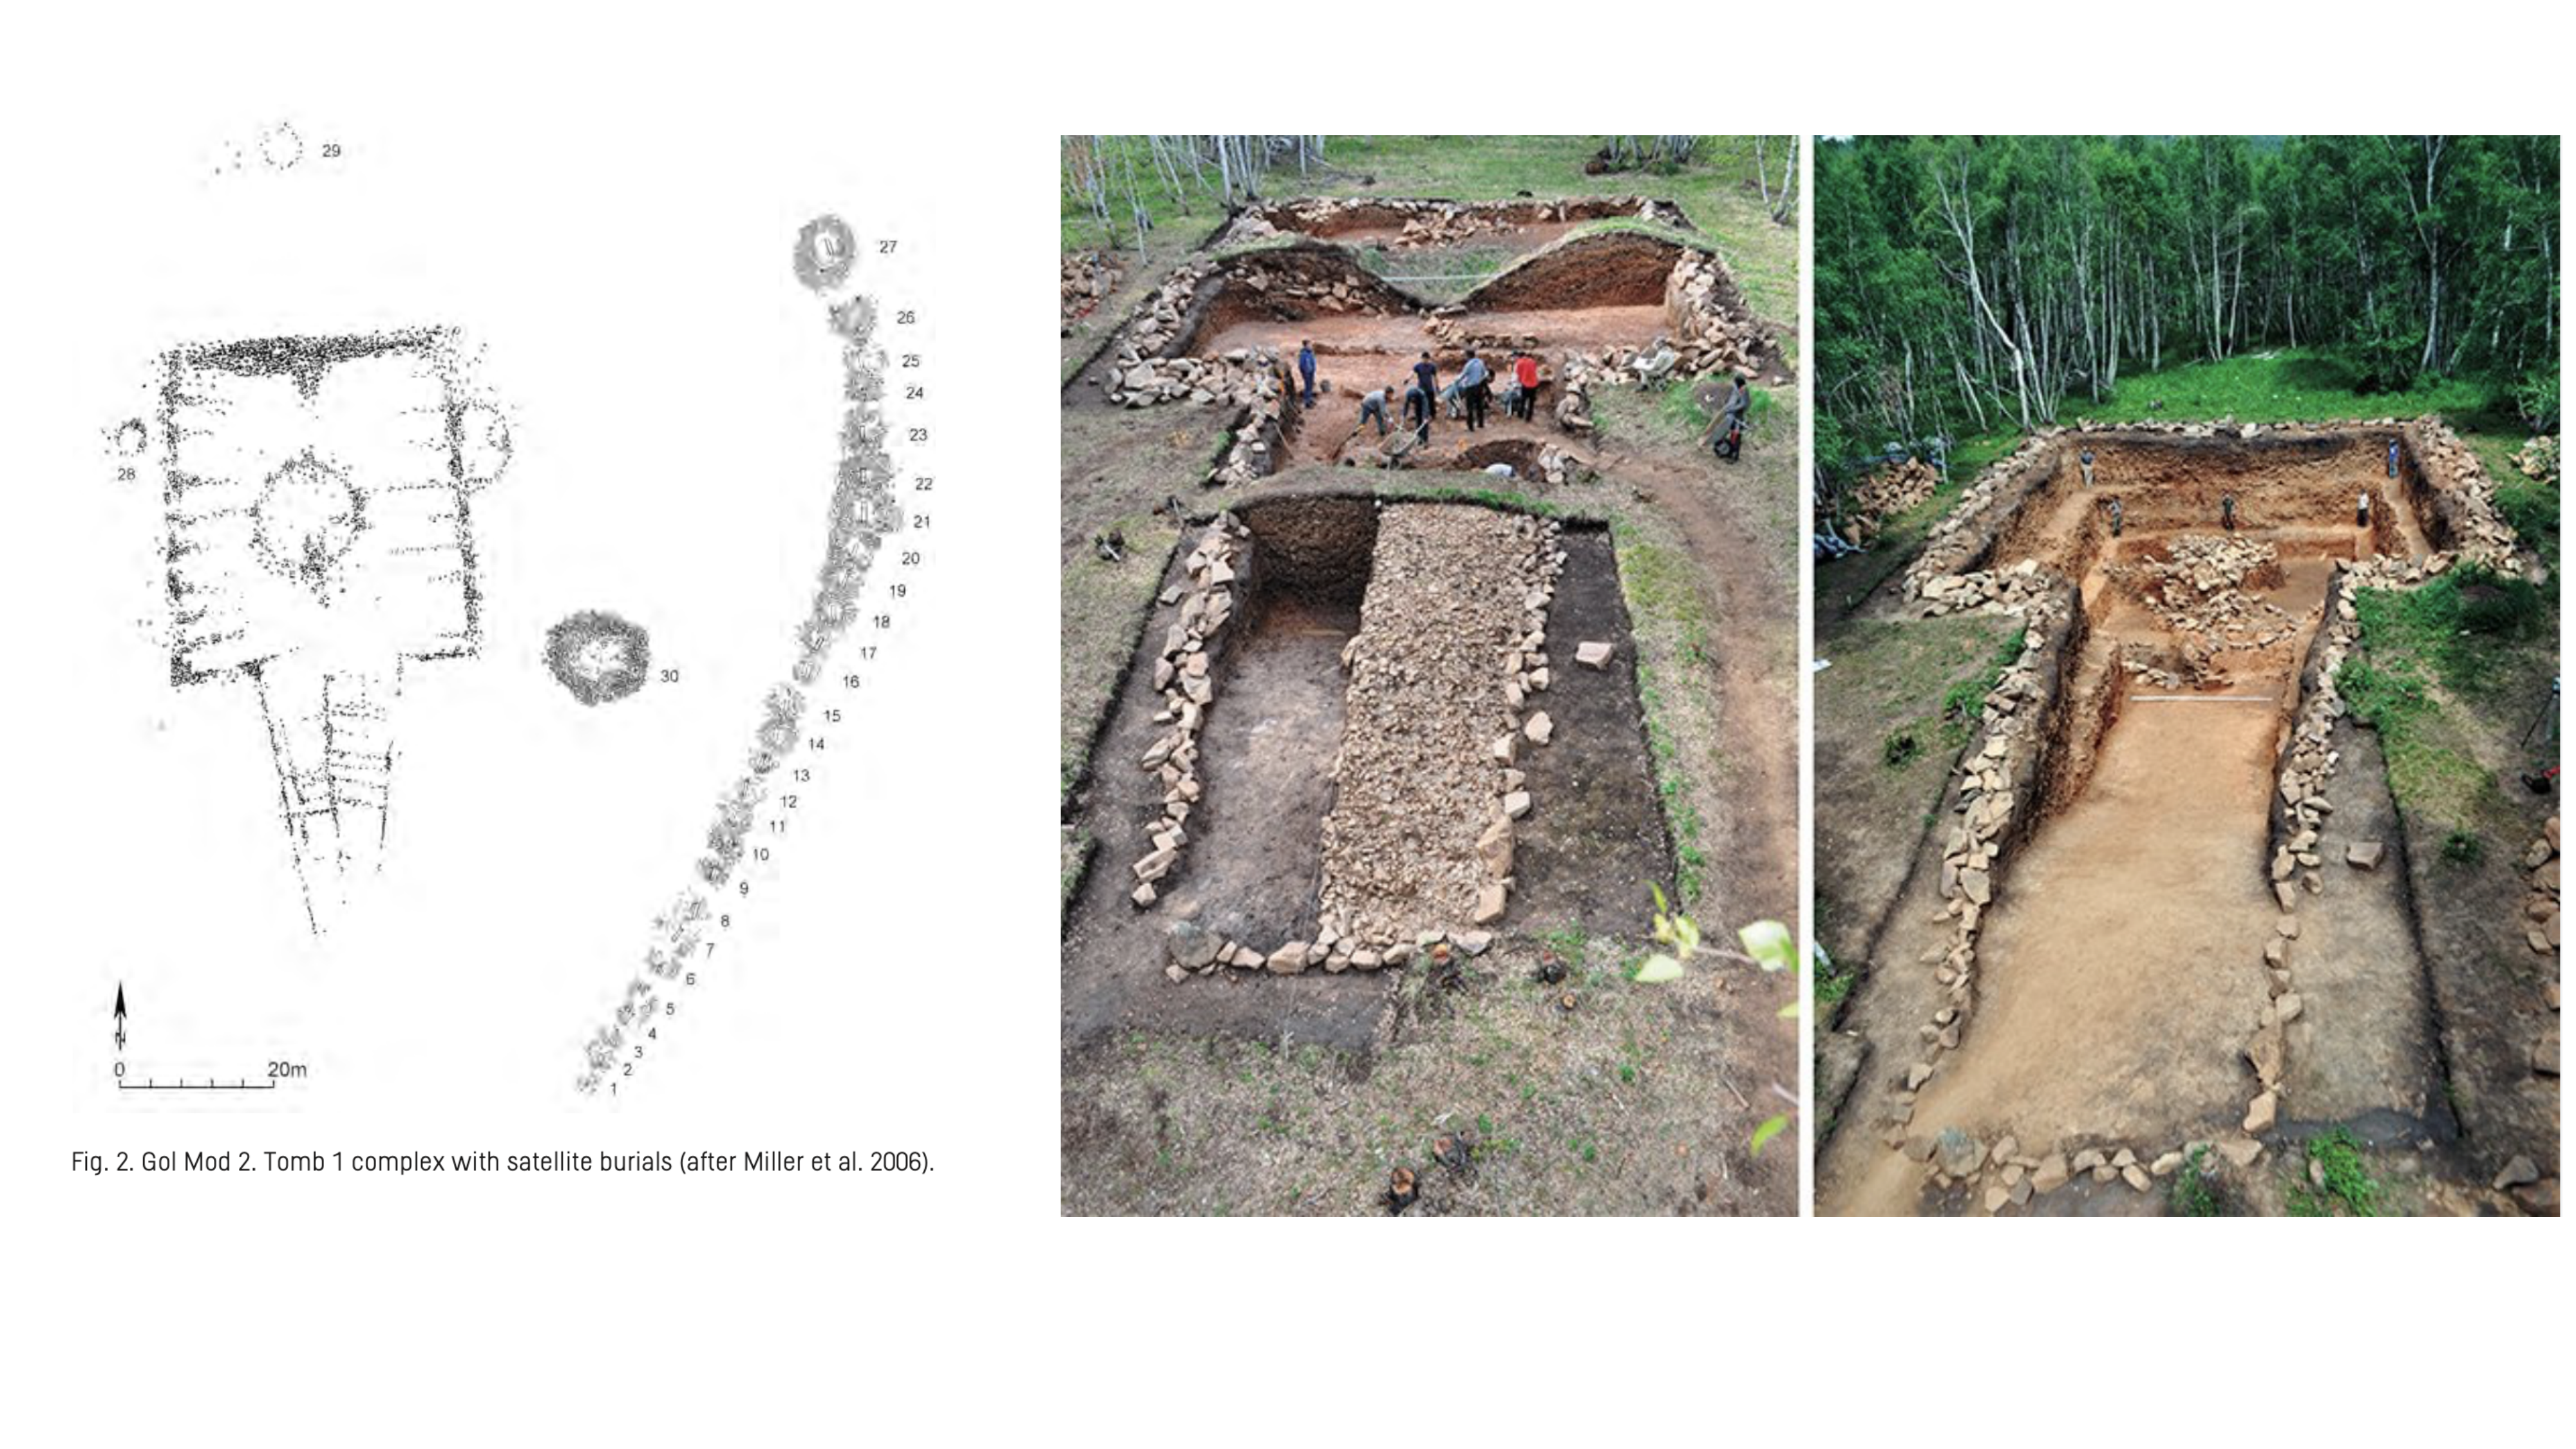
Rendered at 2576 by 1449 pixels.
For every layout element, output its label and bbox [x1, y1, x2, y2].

picture [0, 104, 2562, 1249]
